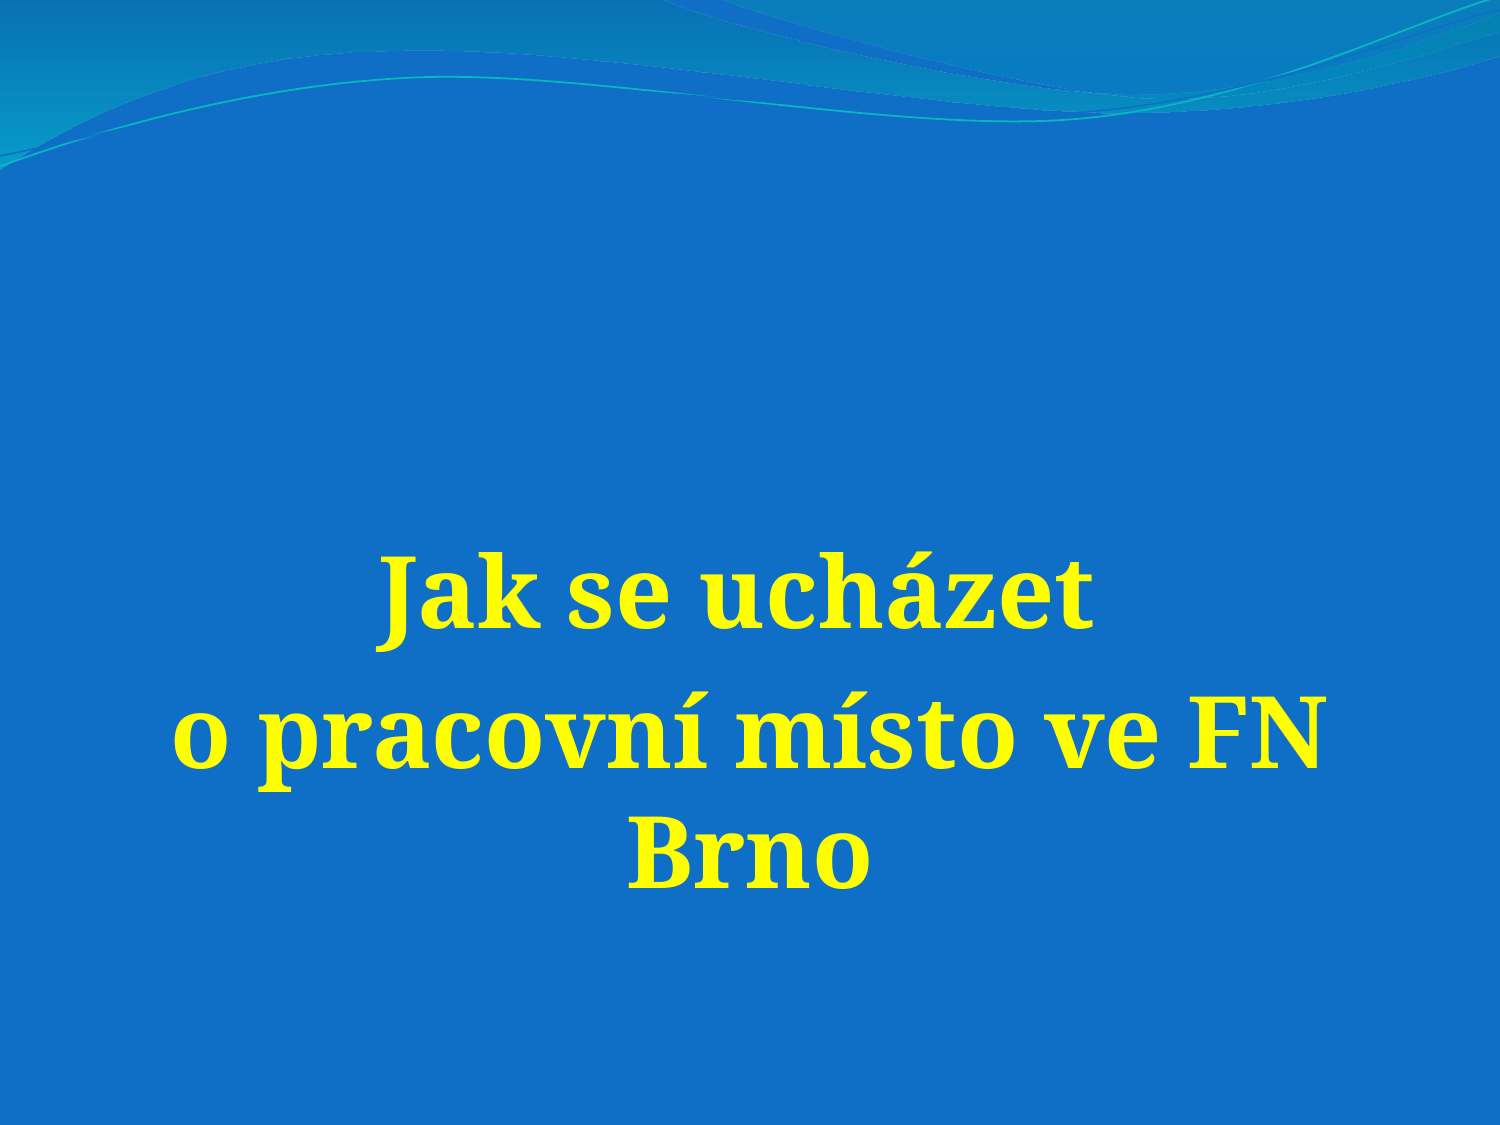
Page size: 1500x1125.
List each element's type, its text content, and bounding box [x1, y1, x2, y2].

list Jak se ucházet o pracovní místo ve FN Brno [75, 101, 1425, 1038]
